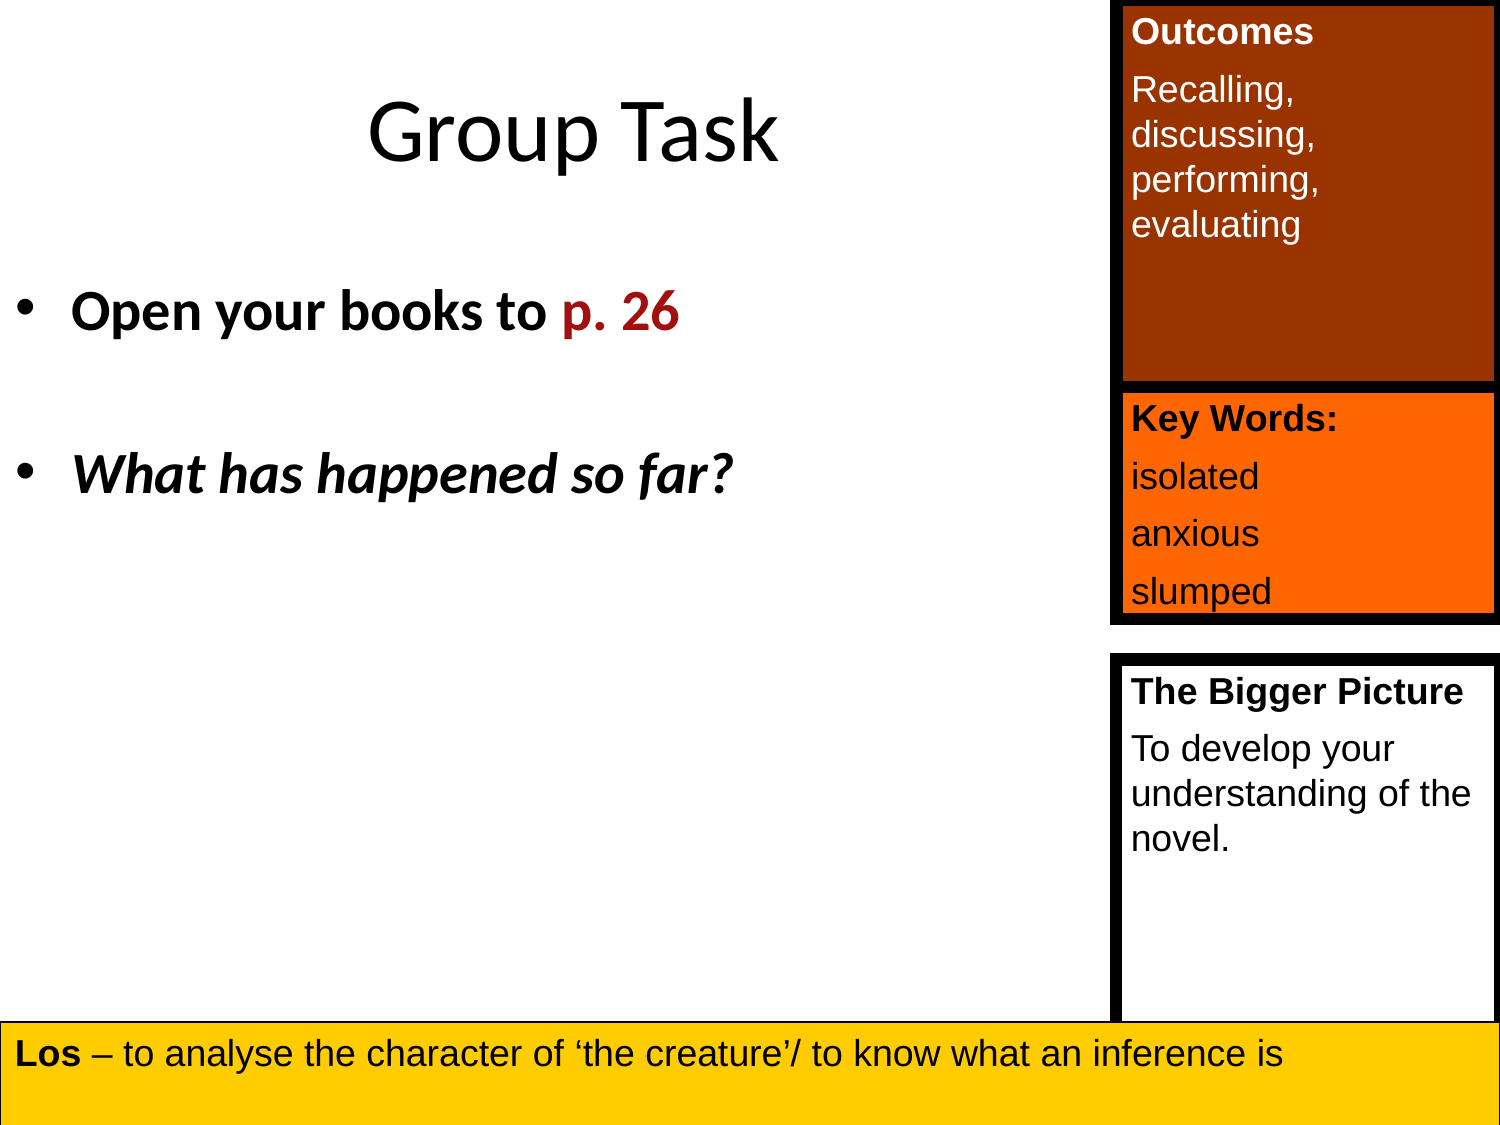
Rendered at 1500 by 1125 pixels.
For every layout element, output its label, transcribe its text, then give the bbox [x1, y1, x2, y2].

text_box [1116, 0, 1500, 290]
list Open your books to p. 26 What has happened so far? [0, 172, 1071, 916]
title Group Task [76, 30, 1072, 219]
